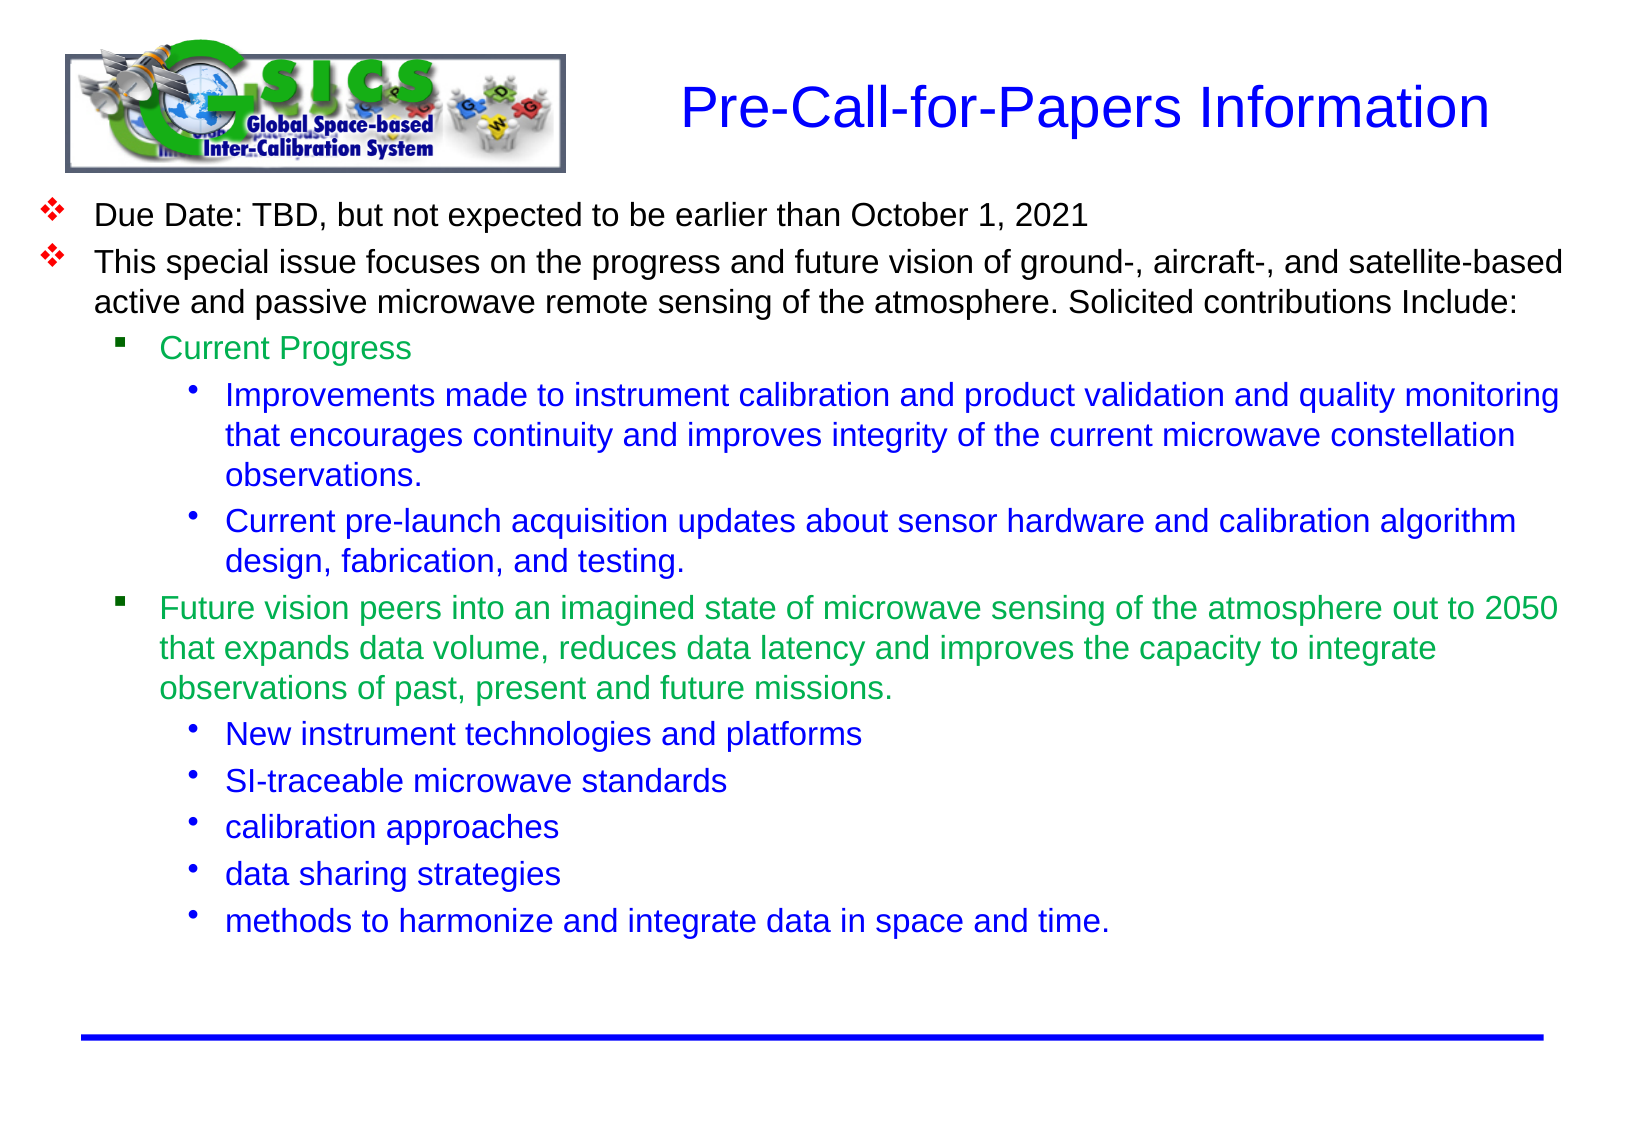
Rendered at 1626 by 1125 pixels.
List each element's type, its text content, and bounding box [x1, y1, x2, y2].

picture [65, 30, 566, 173]
list Due Date: TBD, but not expected to be earlier than October 1, 2021 This special issue focuses on the progress and future vision of ground-, aircraft-, and satellite-based active and passive microwave remote sensing of the atmosphere. Solicited contributions Include: Current Progress Improvements made to instrument calibration and product validation and quality monitoring that encourages continuity and improves integrity of the current microwave constellation observations. Current pre-launch acquisition updates about sensor hardware and calibration algorithm design, fabrication, and testing. Future vision peers into an imagined state of microwave sensing of the atmosphere out to 2050 that expands data volume, reduces data latency and improves the capacity to integrate observations of past, present and future missions. New instrument technologies and platforms SI-traceable microwave standards calibration approaches data sharing strategies methods to harmonize and integrate data in space and time. [22, 185, 1588, 1028]
title Pre-Call-for-Papers Information [568, 67, 1603, 241]
